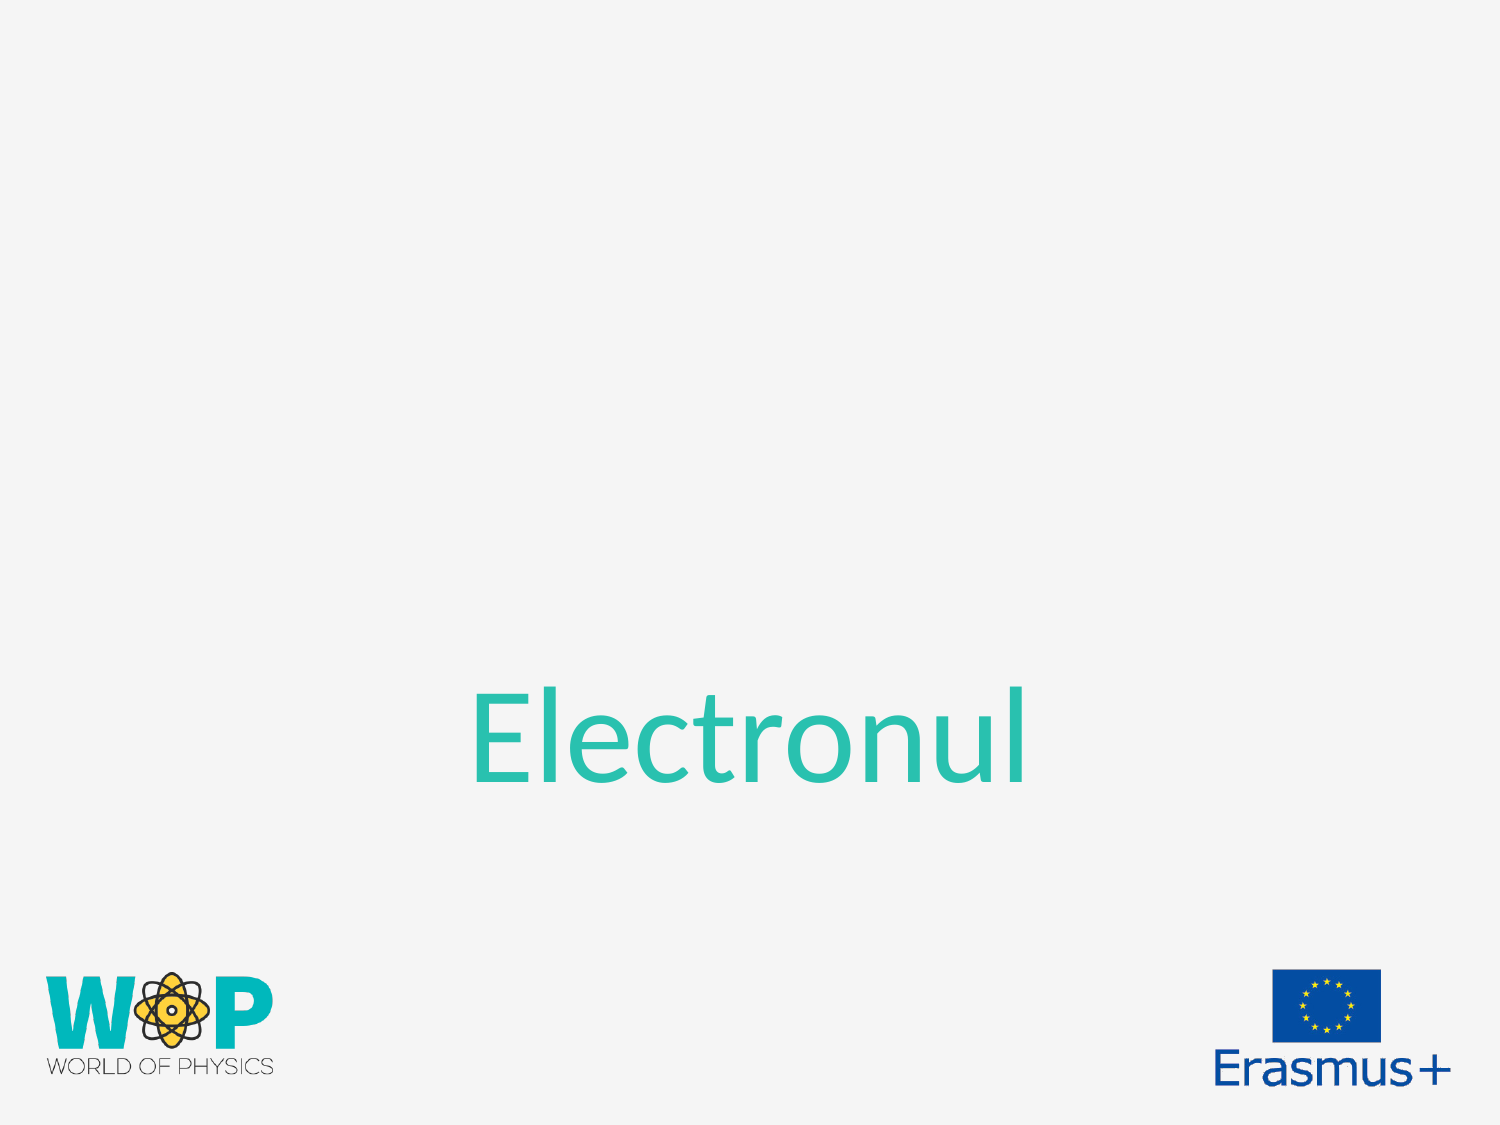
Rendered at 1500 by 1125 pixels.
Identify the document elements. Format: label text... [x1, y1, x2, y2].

picture [1206, 948, 1455, 1089]
subtitle Electronul [225, 637, 1275, 925]
picture [46, 972, 274, 1076]
